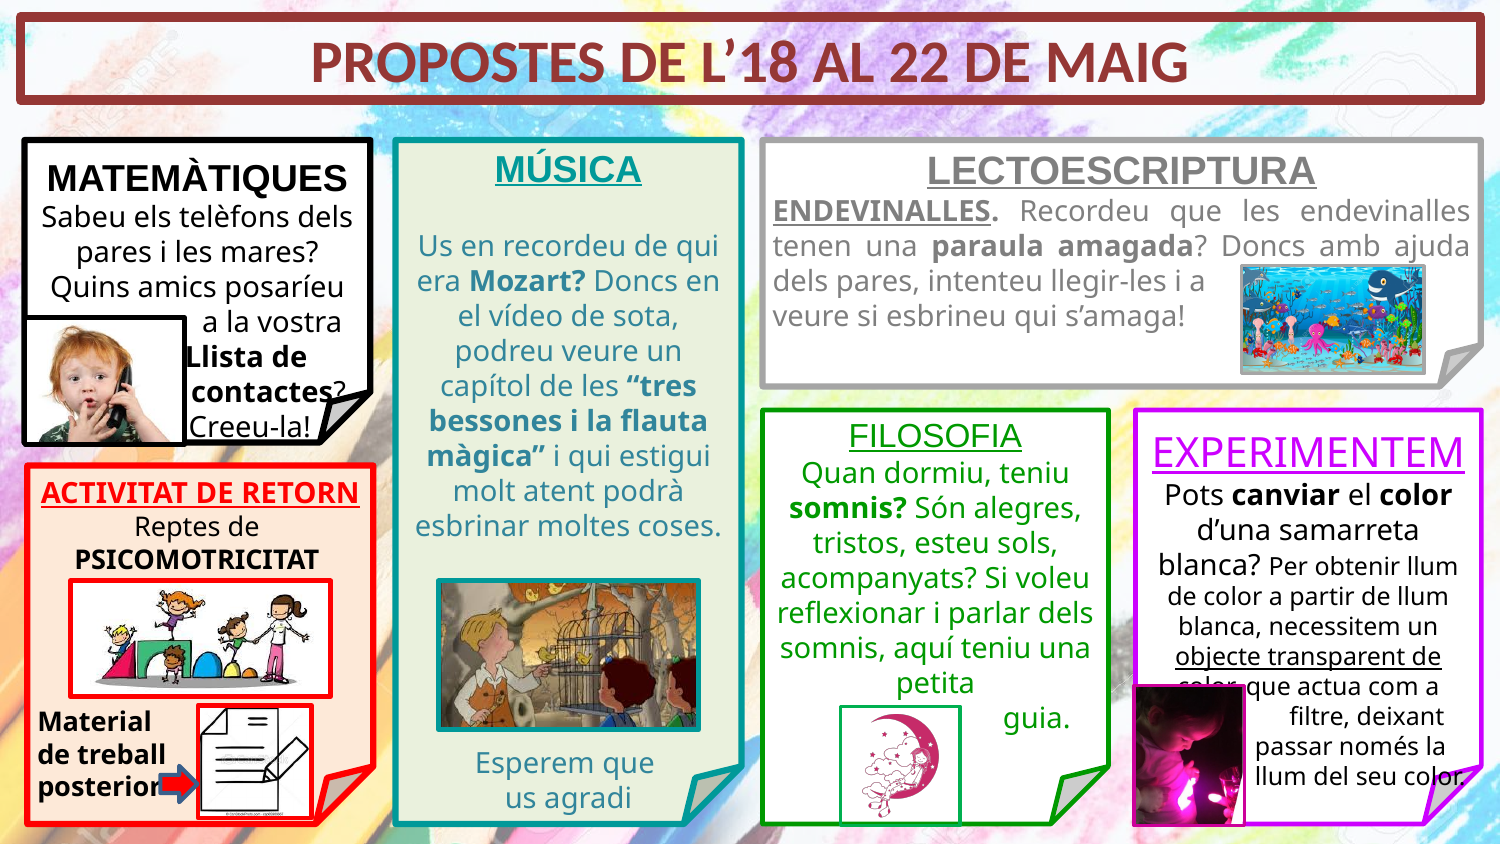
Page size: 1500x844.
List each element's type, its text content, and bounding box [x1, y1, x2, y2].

picture [72, 582, 329, 695]
picture [1242, 266, 1423, 373]
text_box PROPOSTES DE L’18 AL 22 DE MAIG [20, 16, 1481, 101]
picture [1135, 686, 1243, 825]
picture [27, 319, 183, 443]
text_box LECTOESCRIPTURA ENDEVINALLES. Recordeu que les endevinalles tenen una paraula amagada? Doncs amb ajuda dels pares, intenteu llegir-les i a veure si esbrineu qui s’amaga! [762, 140, 1481, 387]
picture [440, 582, 697, 728]
text_box EXPERIMENTEM Pots canviar el color d’una samarreta blanca? Per obtenir llum de color a partir de llum blanca, necessitem un objecte transparent de color, que actua com a filtre, deixant passar només la llum del seu color. [1135, 410, 1482, 824]
text_box FILOSOFIA Quan dormiu, teniu somnis? Són alegres, tristos, esteu sols, acompanyats? Si voleu reflexionar i parlar dels somnis, aquí teniu una petita guia. [762, 410, 1109, 824]
picture [200, 707, 310, 816]
text_box ACTIVITAT DE RETORN Reptes de PSICOMOTRICITAT Material de treball posterior [27, 465, 374, 825]
picture [841, 707, 959, 825]
picture [1418, 294, 1423, 308]
text_box MATEMÀTIQUES Sabeu els telèfons dels pares i les mares? Quins amics posaríeu a la vostra Llista de contactes? Creeu-la! [24, 140, 371, 443]
text_box MÚSICA Us en recordeu de qui era Mozart? Doncs en el vídeo de sota, podreu veure un capítol de les “tres bessones i la flauta màgica” i qui estigui molt atent podrà esbrinar moltes coses. Esperem que us agradi [395, 140, 742, 824]
text_box [158, 763, 195, 805]
